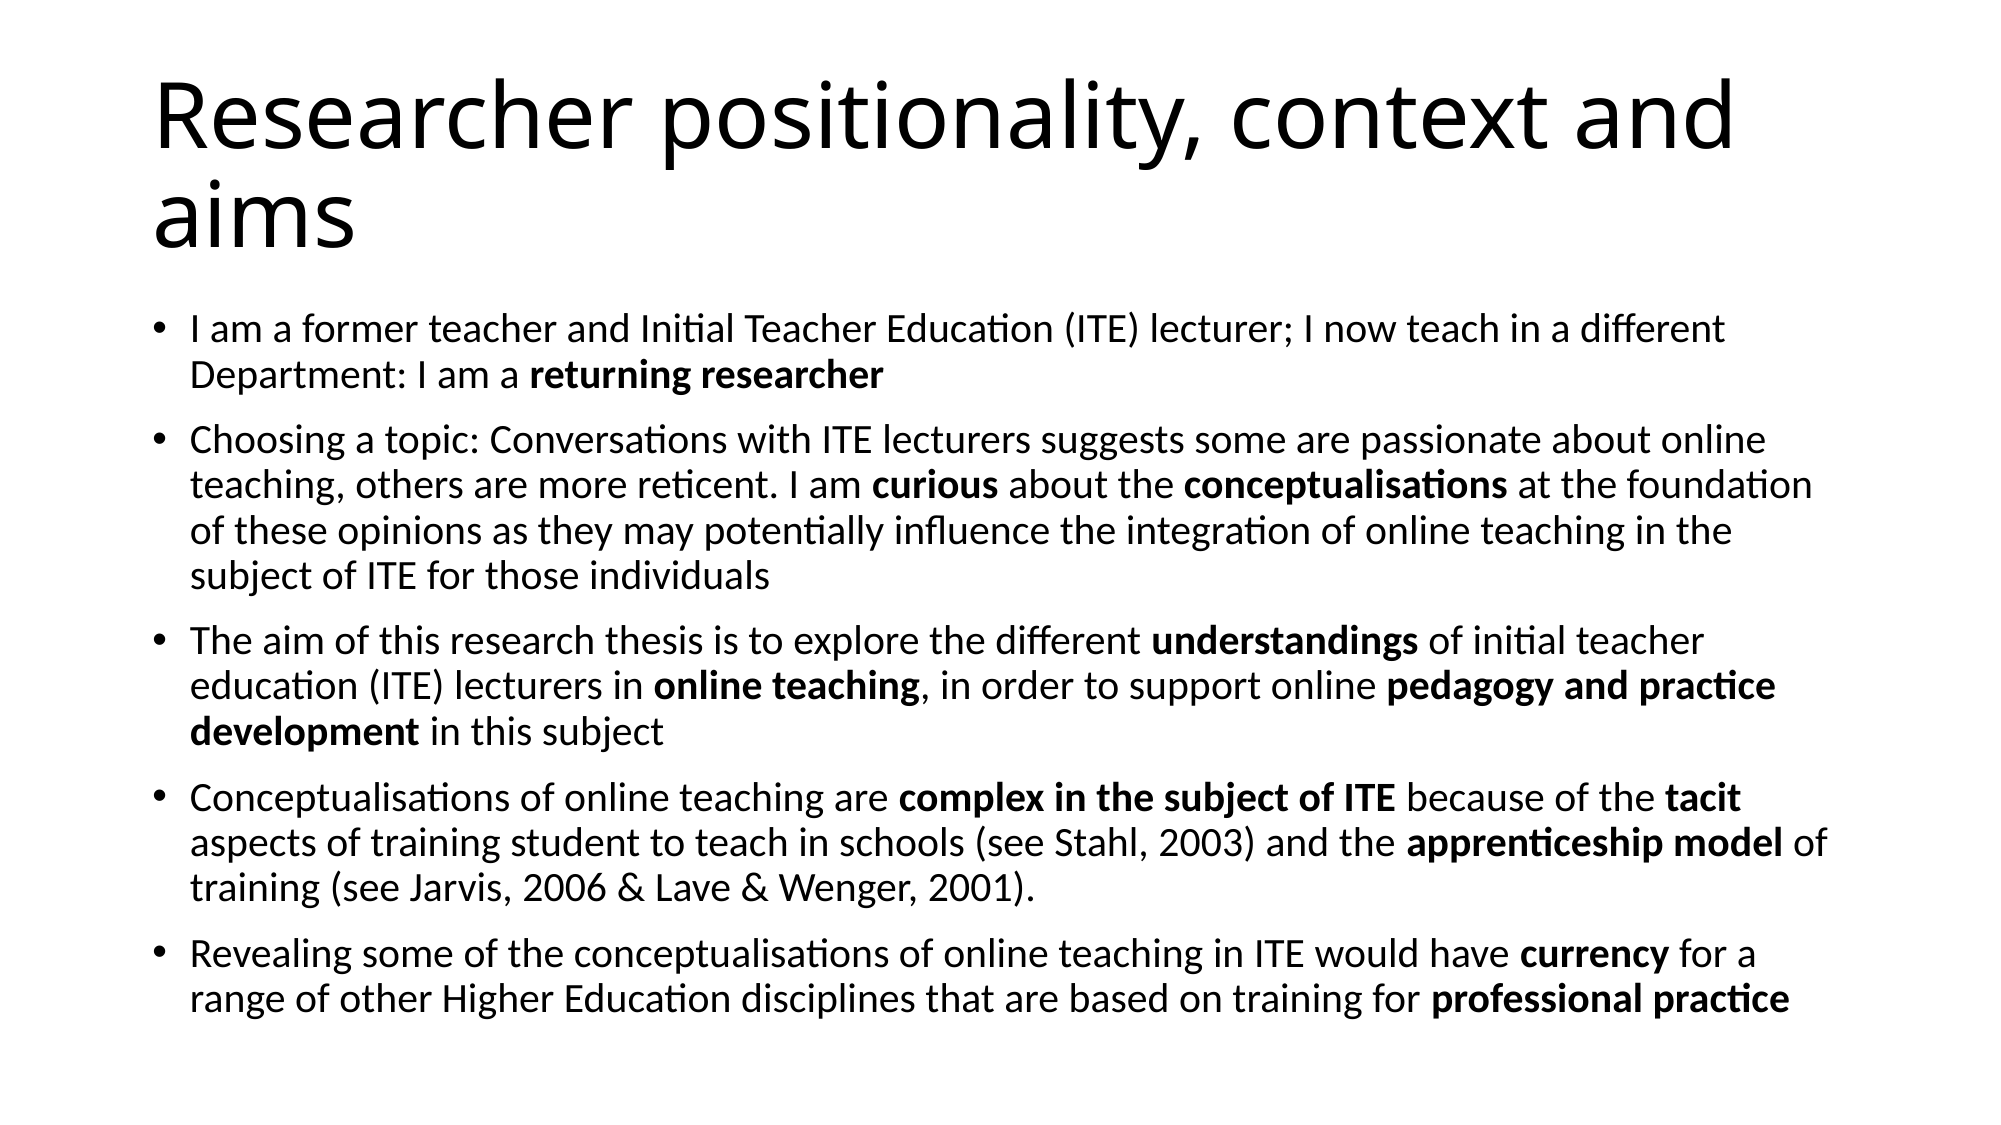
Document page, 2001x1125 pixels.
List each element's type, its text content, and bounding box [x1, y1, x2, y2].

title Researcher positionality, context and aims [137, 59, 1863, 278]
list I am a former teacher and Initial Teacher Education (ITE) lecturer; I now teach in a different Department: I am a returning researcher Choosing a topic: Conversations with ITE lecturers suggests some are passionate about online teaching, others are more reticent. I am curious about the conceptualisations at the foundation of these opinions as they may potentially influence the integration of online teaching in the subject of ITE for those individuals The aim of this research thesis is to explore the different understandings of initial teacher education (ITE) lecturers in online teaching, in order to support online pedagogy and practice development in this subject Conceptualisations of online teaching are complex in the subject of ITE because of the tacit aspects of training student to teach in schools (see Stahl, 2003) and the apprenticeship model of training (see Jarvis, 2006 & Lave & Wenger, 2001). Revealing some of the conceptualisations of online teaching in ITE would have currency for a range of other Higher Education disciplines that are based on training for professional practice [137, 299, 1863, 1066]
